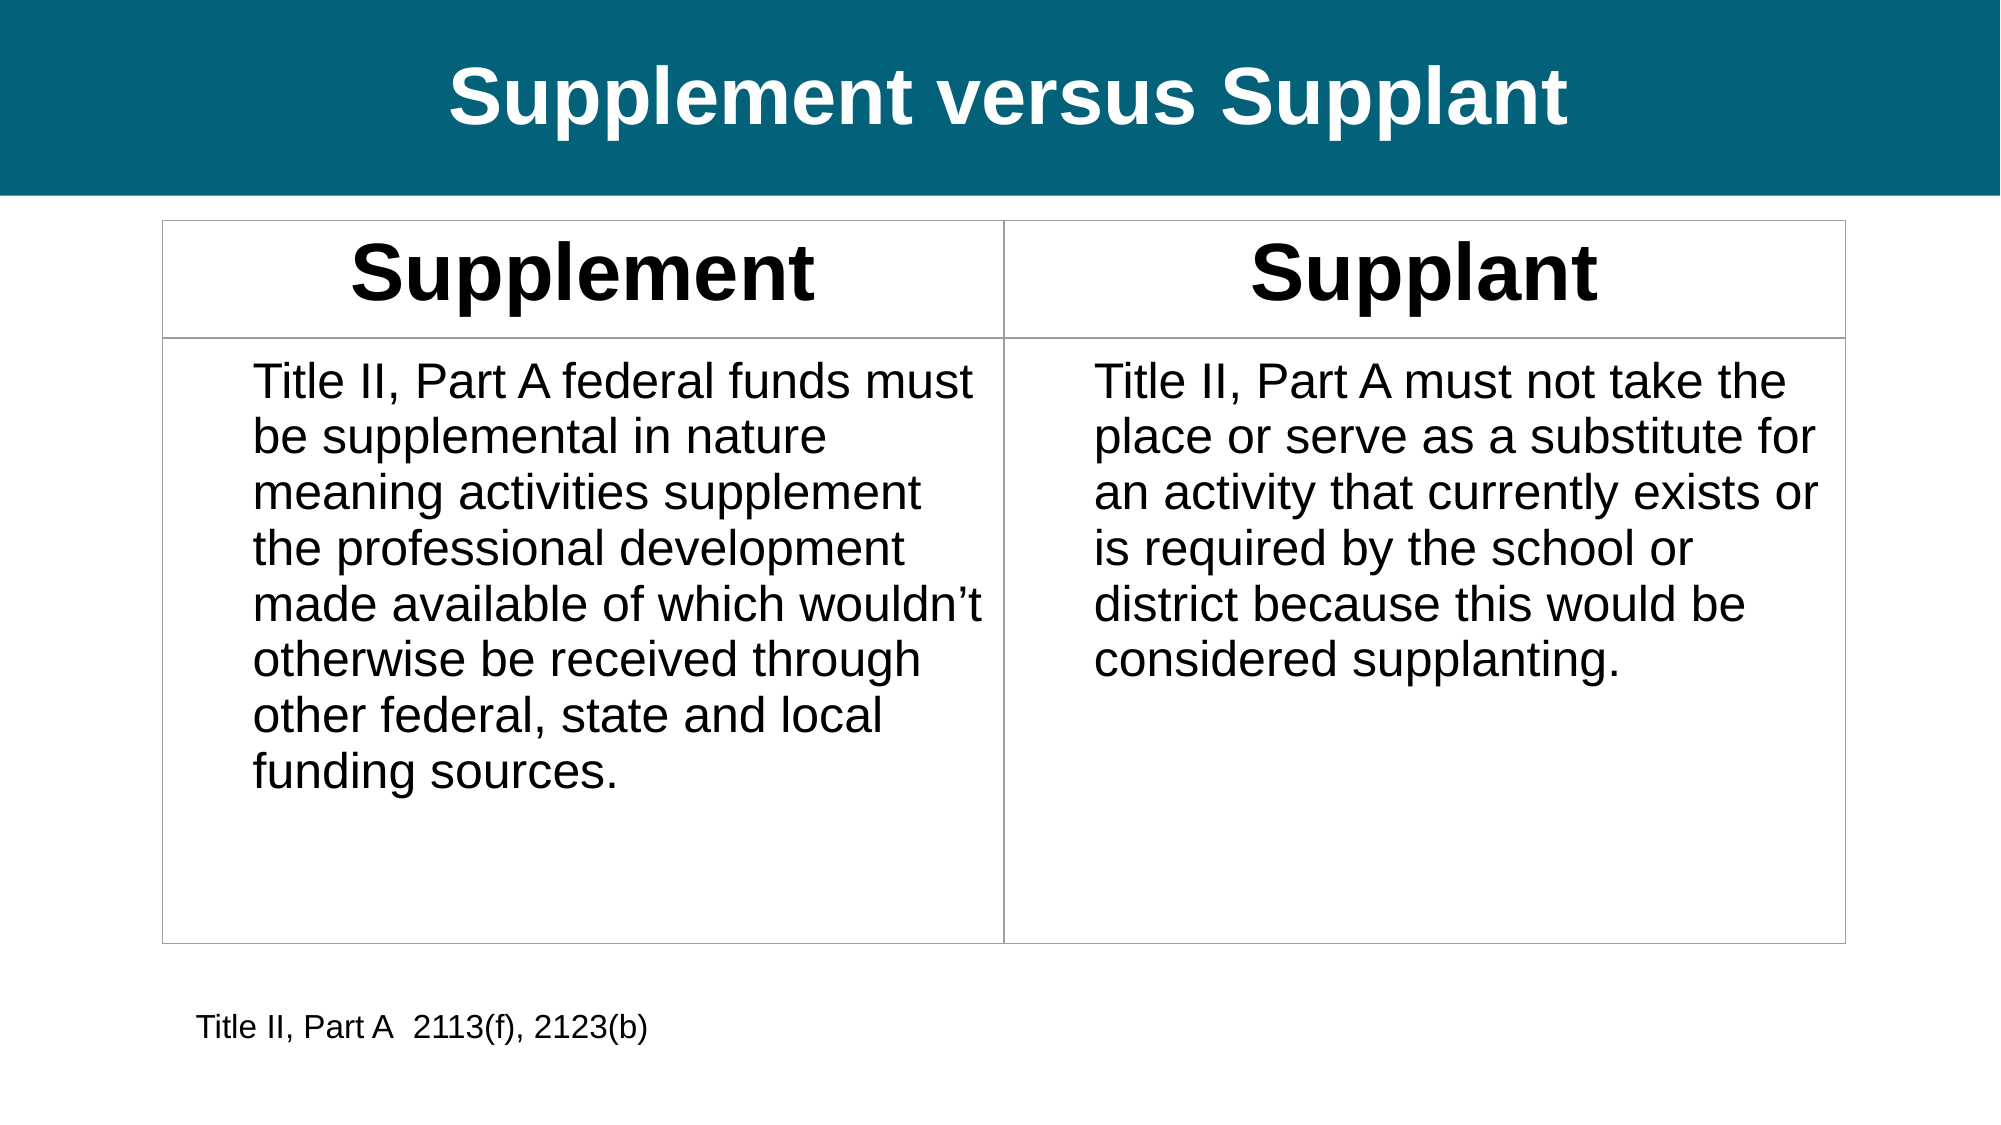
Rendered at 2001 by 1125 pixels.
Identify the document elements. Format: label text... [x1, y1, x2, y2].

table_cell Title II, Part A must not take the place or serve as a substitute for an activity that currently exists or is required by the school or district because this would be considered supplanting. [1005, 339, 1845, 943]
title Supplement versus Supplant [146, 0, 1872, 196]
table_header Supplement [163, 221, 1003, 337]
table_cell Title II, Part A federal funds must be supplemental in nature meaning activities supplement the professional development made available of which wouldn’t otherwise be received through other federal, state and local funding sources. [163, 339, 1003, 943]
table_header Supplant [1005, 221, 1845, 337]
text_box Title II, Part A 2113(f), 2123(b) [171, 979, 799, 1062]
